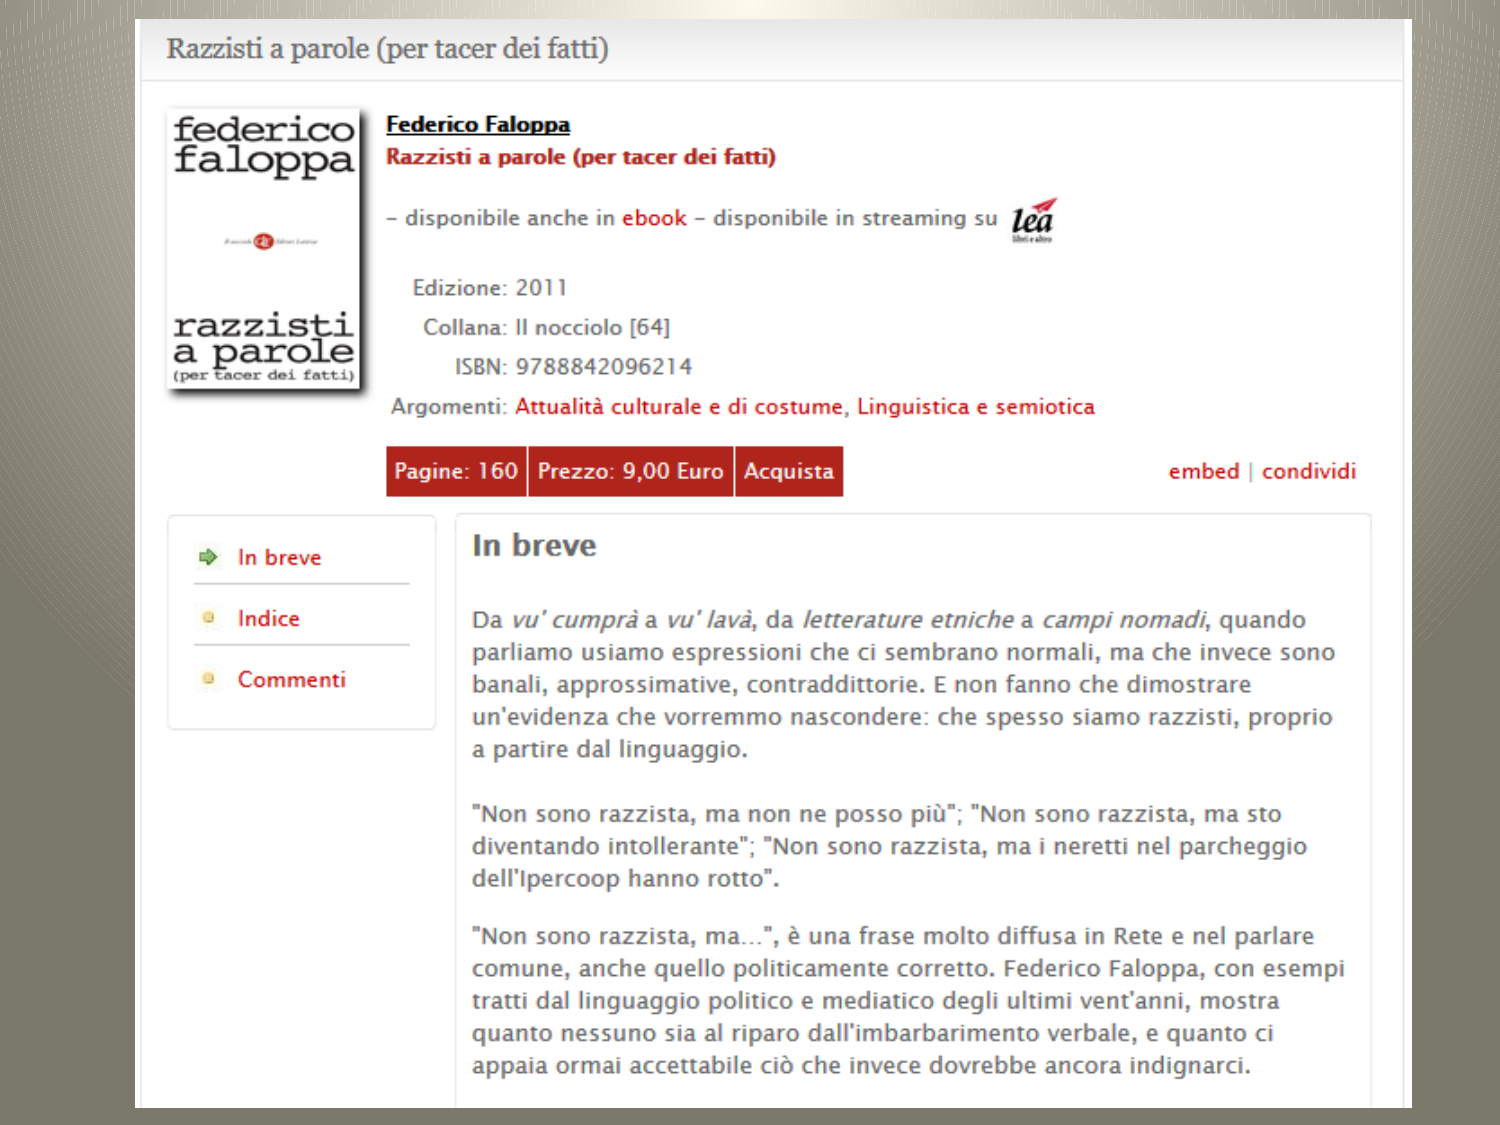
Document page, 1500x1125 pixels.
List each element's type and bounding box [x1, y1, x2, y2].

list [135, 18, 1412, 1109]
